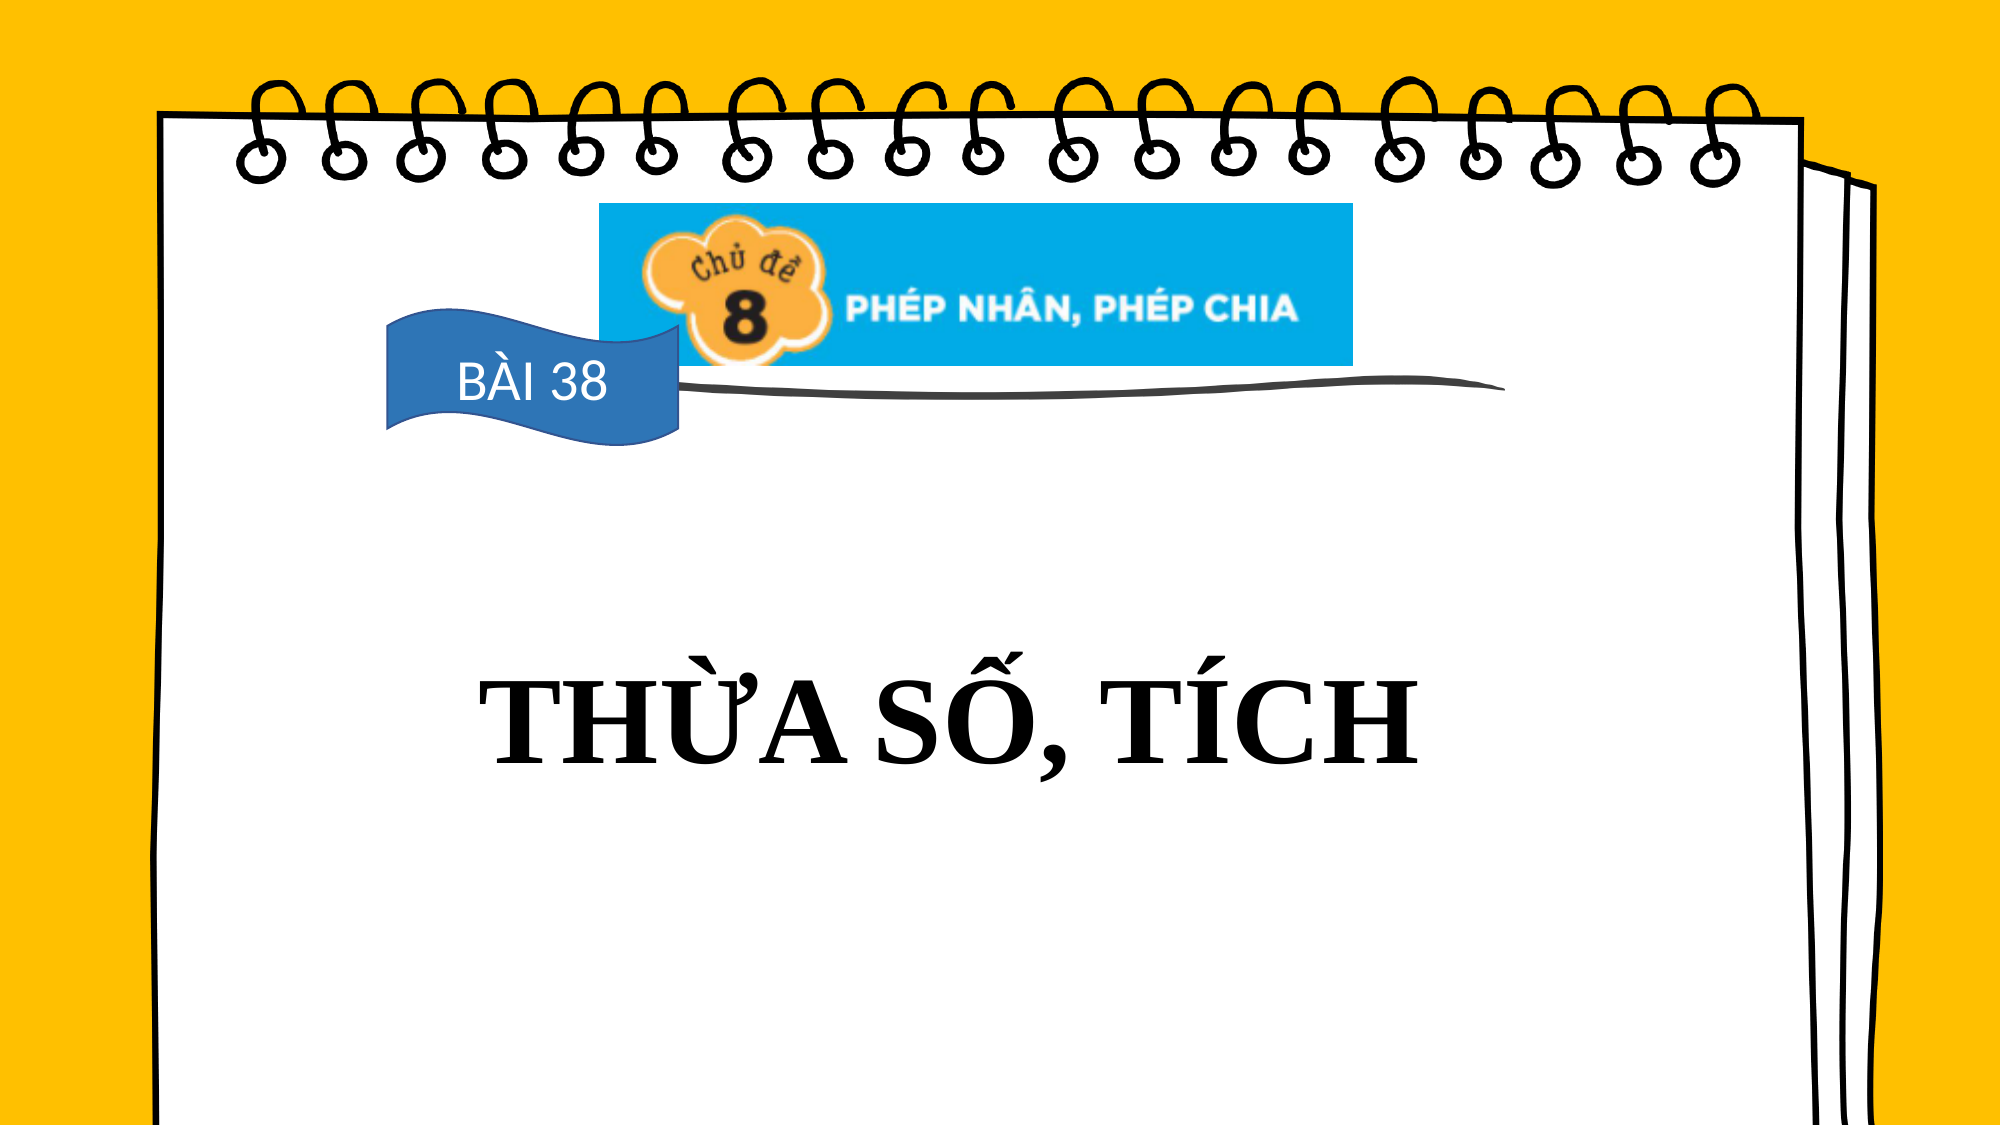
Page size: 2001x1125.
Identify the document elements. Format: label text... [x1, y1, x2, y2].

text_box BÀI 38 [386, 308, 680, 446]
text_box THỪA SỐ, TÍCH [463, 630, 1489, 796]
picture [150, 76, 1883, 1125]
